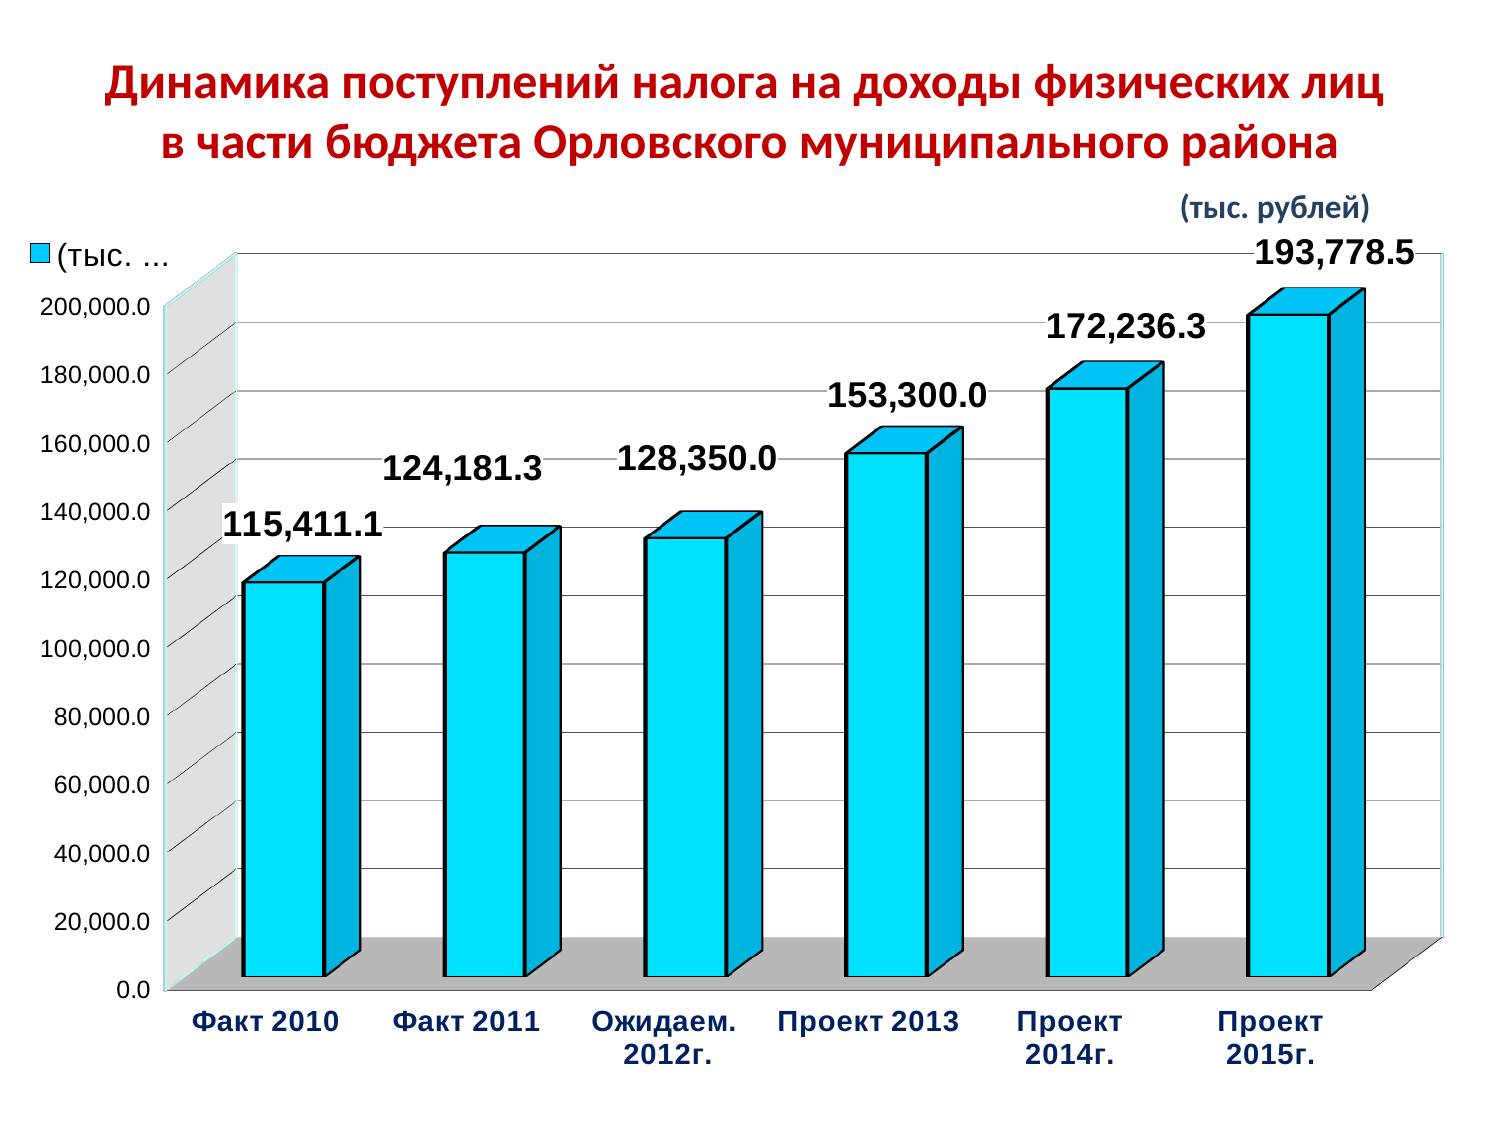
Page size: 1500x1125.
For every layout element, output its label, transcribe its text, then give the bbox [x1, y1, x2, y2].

title Динамика поступлений налога на доходы физических лиц в части бюджета Орловского муниципального района (тыс. рублей) [75, 45, 1425, 230]
chart [29, 231, 1448, 1125]
